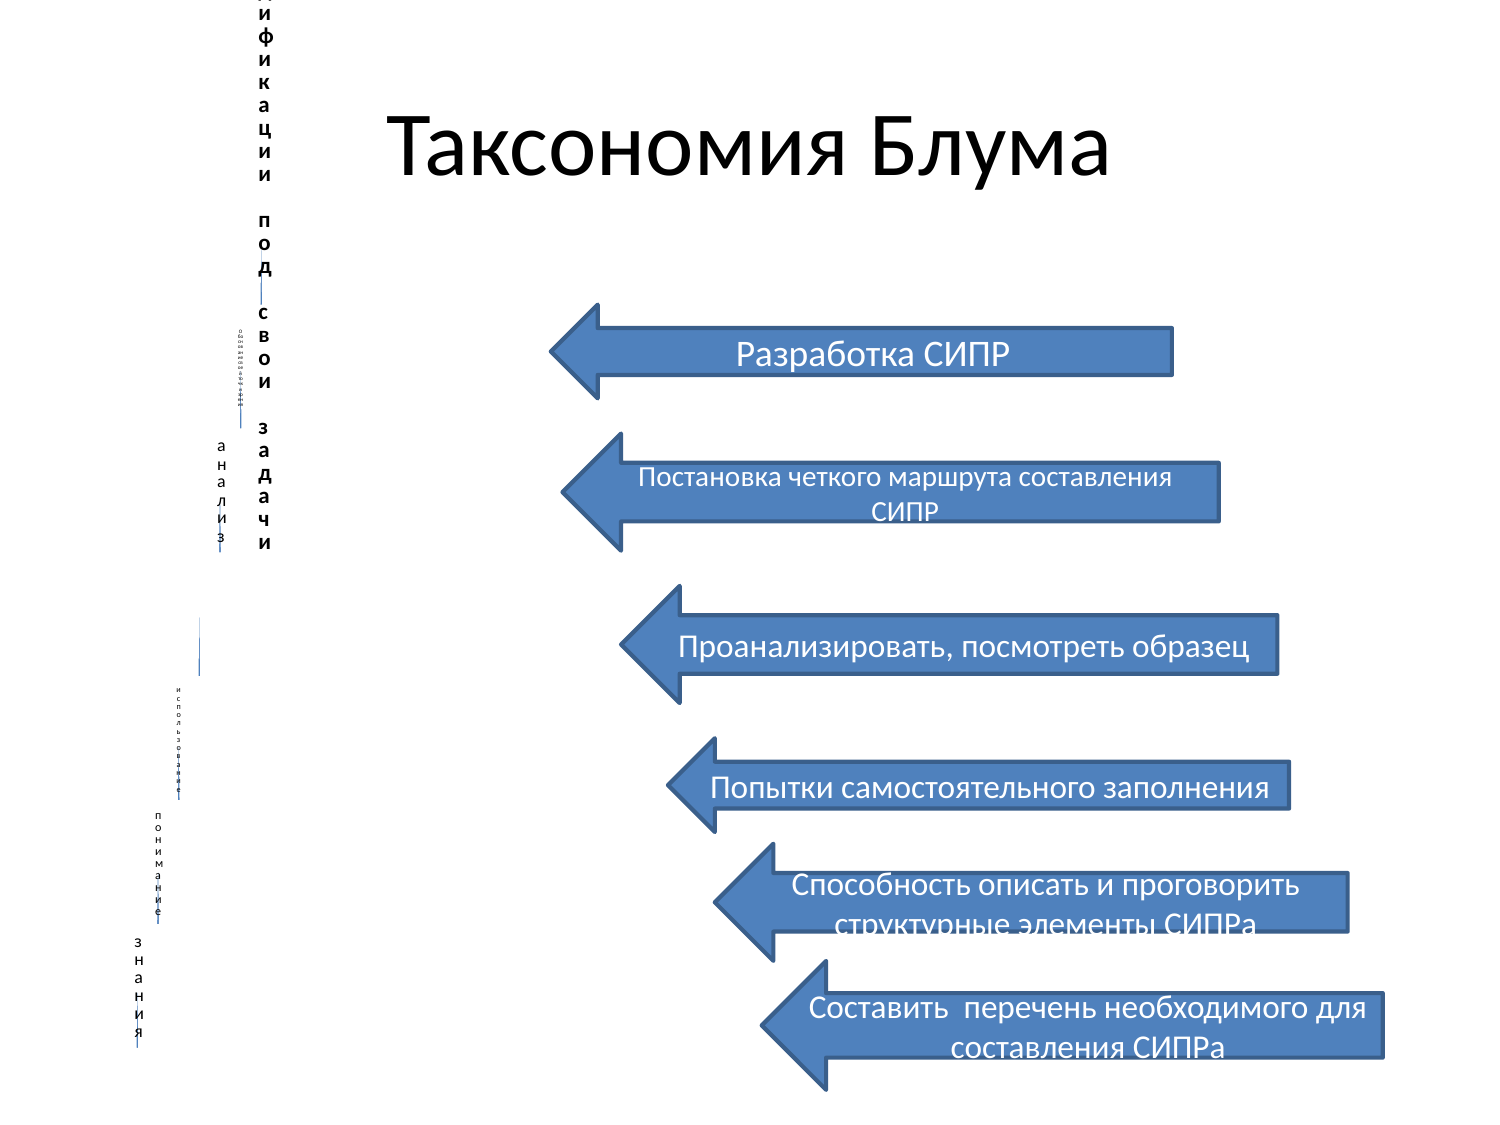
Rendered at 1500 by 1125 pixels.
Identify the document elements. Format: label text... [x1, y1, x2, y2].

text_box Попытки самостоятельного заполнения [749, 759, 1292, 811]
text_box Разработка СИПР [749, 325, 1174, 378]
text_box Способность описать и проговорить структурные элементы СИПРа [749, 841, 1350, 963]
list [70, 198, 746, 1067]
title Таксономия Блума [75, 45, 1425, 233]
text_box Постановка четкого маршрута составления СИПР [749, 460, 1221, 524]
text_box Проанализировать, посмотреть образец [749, 613, 1280, 676]
text_box Составить перечень необходимого для составления СИПРа [759, 959, 1385, 1092]
